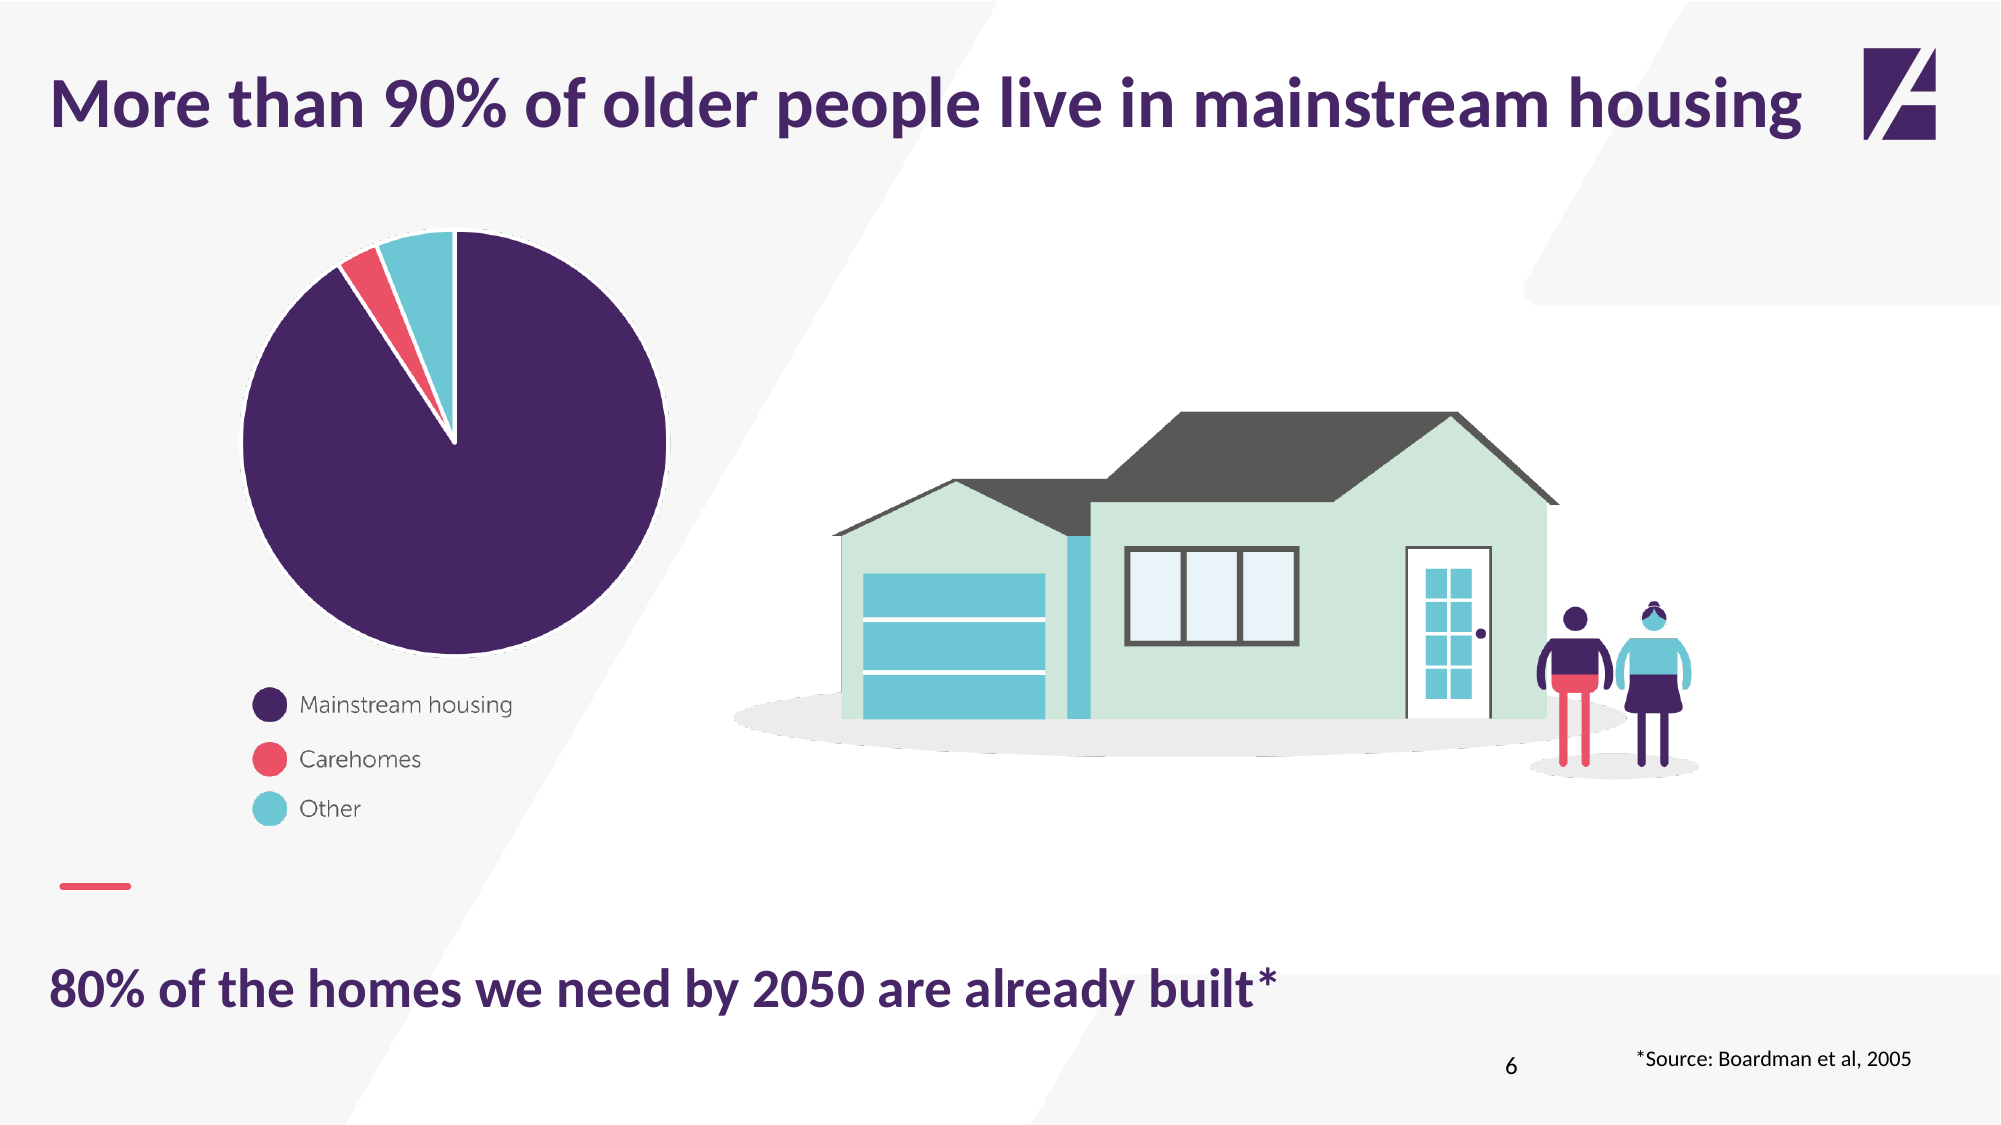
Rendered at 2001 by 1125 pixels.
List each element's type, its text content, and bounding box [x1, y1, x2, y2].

picture [0, 0, 2001, 1125]
text_box *Source: Boardman et al, 2005 [345, 1037, 1928, 1079]
text_box More than 90% of older people live in mainstream housing [34, 48, 1847, 150]
text_box 80% of the homes we need by 2050 are already built* [34, 914, 1820, 1093]
slide_number 6 [1490, 1042, 1958, 1103]
